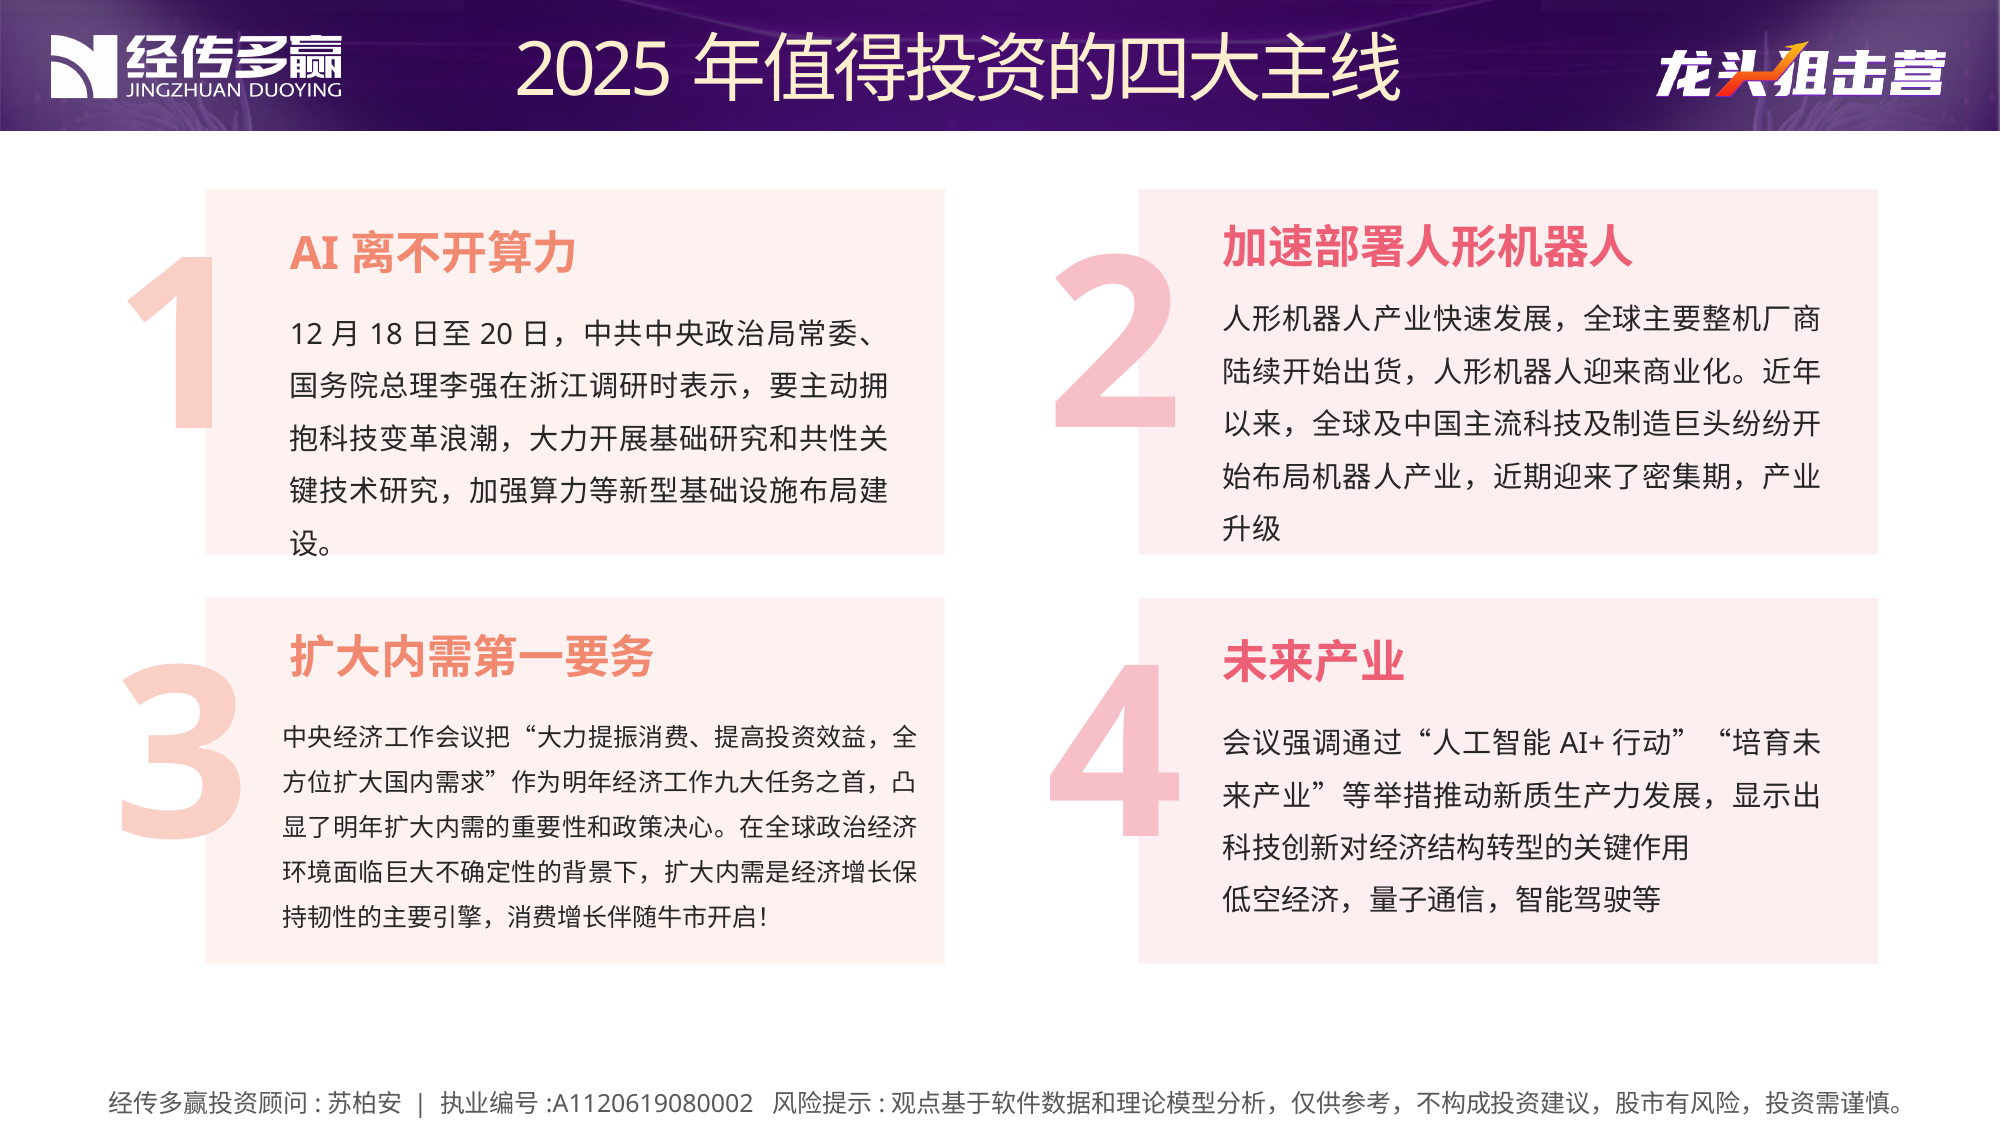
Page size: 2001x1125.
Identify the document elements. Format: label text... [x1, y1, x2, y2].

text_box 未来产业 [1222, 614, 1822, 707]
text_box 扩大内需第一要务 [289, 608, 889, 702]
text_box 2025年值得投资的四大主线 [286, 12, 1505, 118]
picture [0, 0, 2000, 131]
text_box 中央经济工作会议把“大力提振消费、提高投资效益，全方位扩大国内需求”作为明年经济工作九大任务之首，凸显了明年扩大内需的重要性和政策决心。在全球政治经济环境面临巨大不确定性的背景下，扩大内需是经济增长保持韧性的主要引擎，消费增长伴随牛市开启！ [282, 707, 919, 978]
text_box [1137, 597, 1879, 965]
text_box [1137, 188, 1879, 556]
text_box 4 [1039, 597, 1191, 867]
text_box 2 [1039, 187, 1191, 458]
text_box 会议强调通过“人工智能AI+行动”“培育未来产业”等举措推动新质生产力发展，显示出科技创新对经济结构转型的关键作用 低空经济，量子通信，智能驾驶等 [1222, 707, 1822, 936]
text_box 1 [106, 189, 258, 459]
text_box [204, 597, 946, 965]
text_box AI离不开算力 [289, 205, 889, 298]
text_box [204, 188, 946, 556]
text_box 12月18日至20日，中共中央政治局常委、国务院总理李强在浙江调研时表示，要主动拥抱科技变革浪潮，大力开展基础研究和共性关键技术研究，加强算力等新型基础设施布局建设。 [289, 298, 889, 527]
text_box 加速部署人形机器人 [1222, 199, 1822, 292]
text_box 人形机器人产业快速发展，全球主要整机厂商陆续开始出货，人形机器人迎来商业化。近年以来，全球及中国主流科技及制造巨头纷纷开始布局机器人产业，近期迎来了密集期，产业升级 [1222, 292, 1822, 512]
text_box 3 [106, 598, 258, 868]
